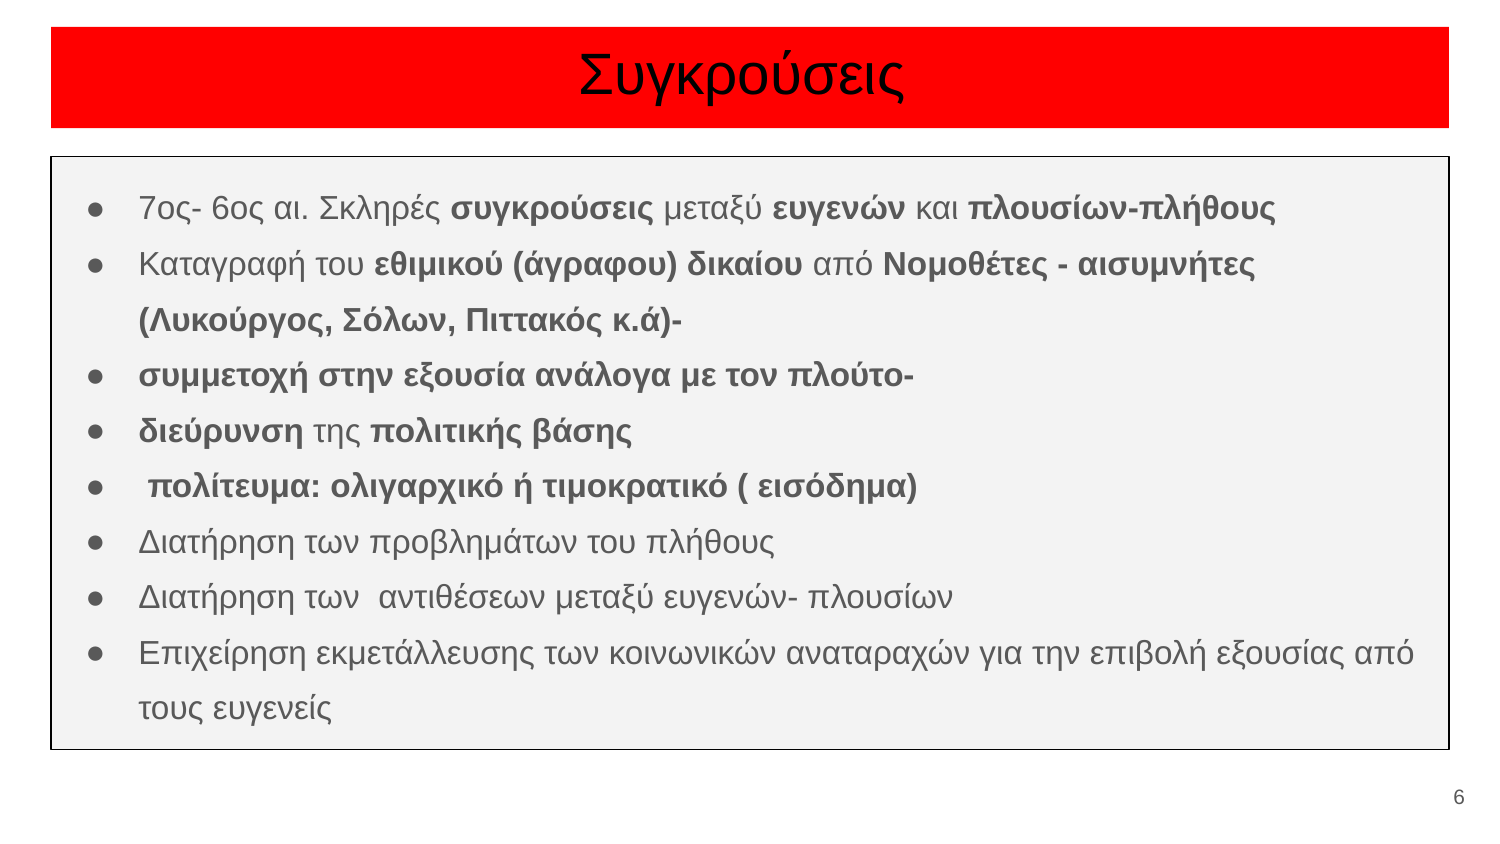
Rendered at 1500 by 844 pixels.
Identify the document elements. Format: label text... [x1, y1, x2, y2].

slide_number ‹#› [1389, 764, 1480, 830]
title Συγκρούσεις [51, 26, 1449, 129]
list 7ος- 6ος αι. Σκληρές συγκρούσεις μεταξύ ευγενών και πλουσίων-πλήθους Καταγραφή του εθιμικού (άγραφου) δικαίου από Νομοθέτες - αισυμνήτες (Λυκούργος, Σόλων, Πιττακός κ.ά)- συμμετοχή στην εξουσία ανάλογα με τον πλούτο- διεύρυνση της πολιτικής βάσης πολίτευμα: ολιγαρχικό ή τιμοκρατικό ( εισόδημα) Διατήρηση των προβλημάτων του πλήθους Διατήρηση των αντιθέσεων μεταξύ ευγενών- πλουσίων Επιχείρηση εκμετάλλευσης των κοινωνικών αναταραχών για την επιβολή εξουσίας από τους ευγενείς [51, 156, 1449, 750]
